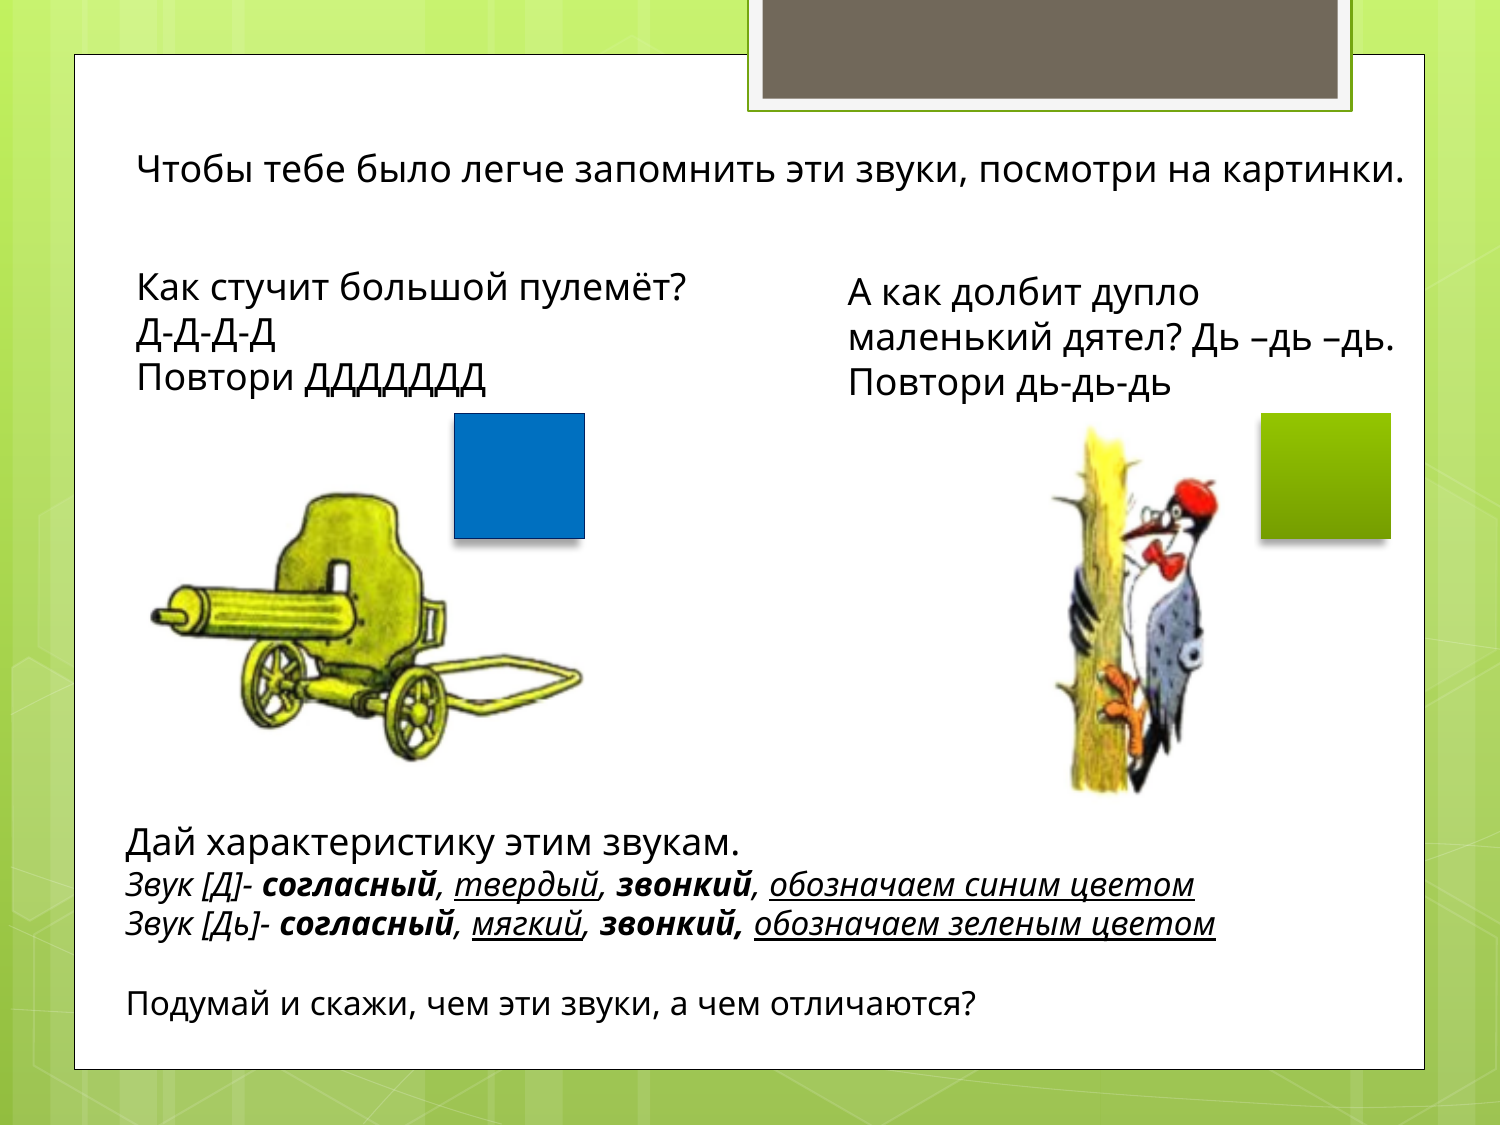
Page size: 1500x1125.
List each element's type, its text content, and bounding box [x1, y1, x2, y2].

text_box Как стучит большой пулемёт? Д-Д-Д-Д Повтори ДДДДДДД [121, 255, 703, 405]
text_box Дай характеристику этим звукам. Звук [Д]- согласный, твердый, звонкий, обозначаем синим цветом Звук [Дь]- согласный, мягкий, звонкий, обозначаем зеленым цветом Подумай и скажи, чем эти звуки, а чем отличаются? [110, 810, 1232, 1030]
text_box А как долбит дупло маленький дятел? Дь –дь –дь. Повтори дь-дь-дь [832, 260, 1412, 411]
picture [118, 412, 585, 787]
picture [1003, 411, 1241, 835]
text_box Чтобы тебе было легче запомнить эти звуки, посмотри на картинки. [121, 137, 1422, 197]
text_box [1261, 413, 1391, 539]
